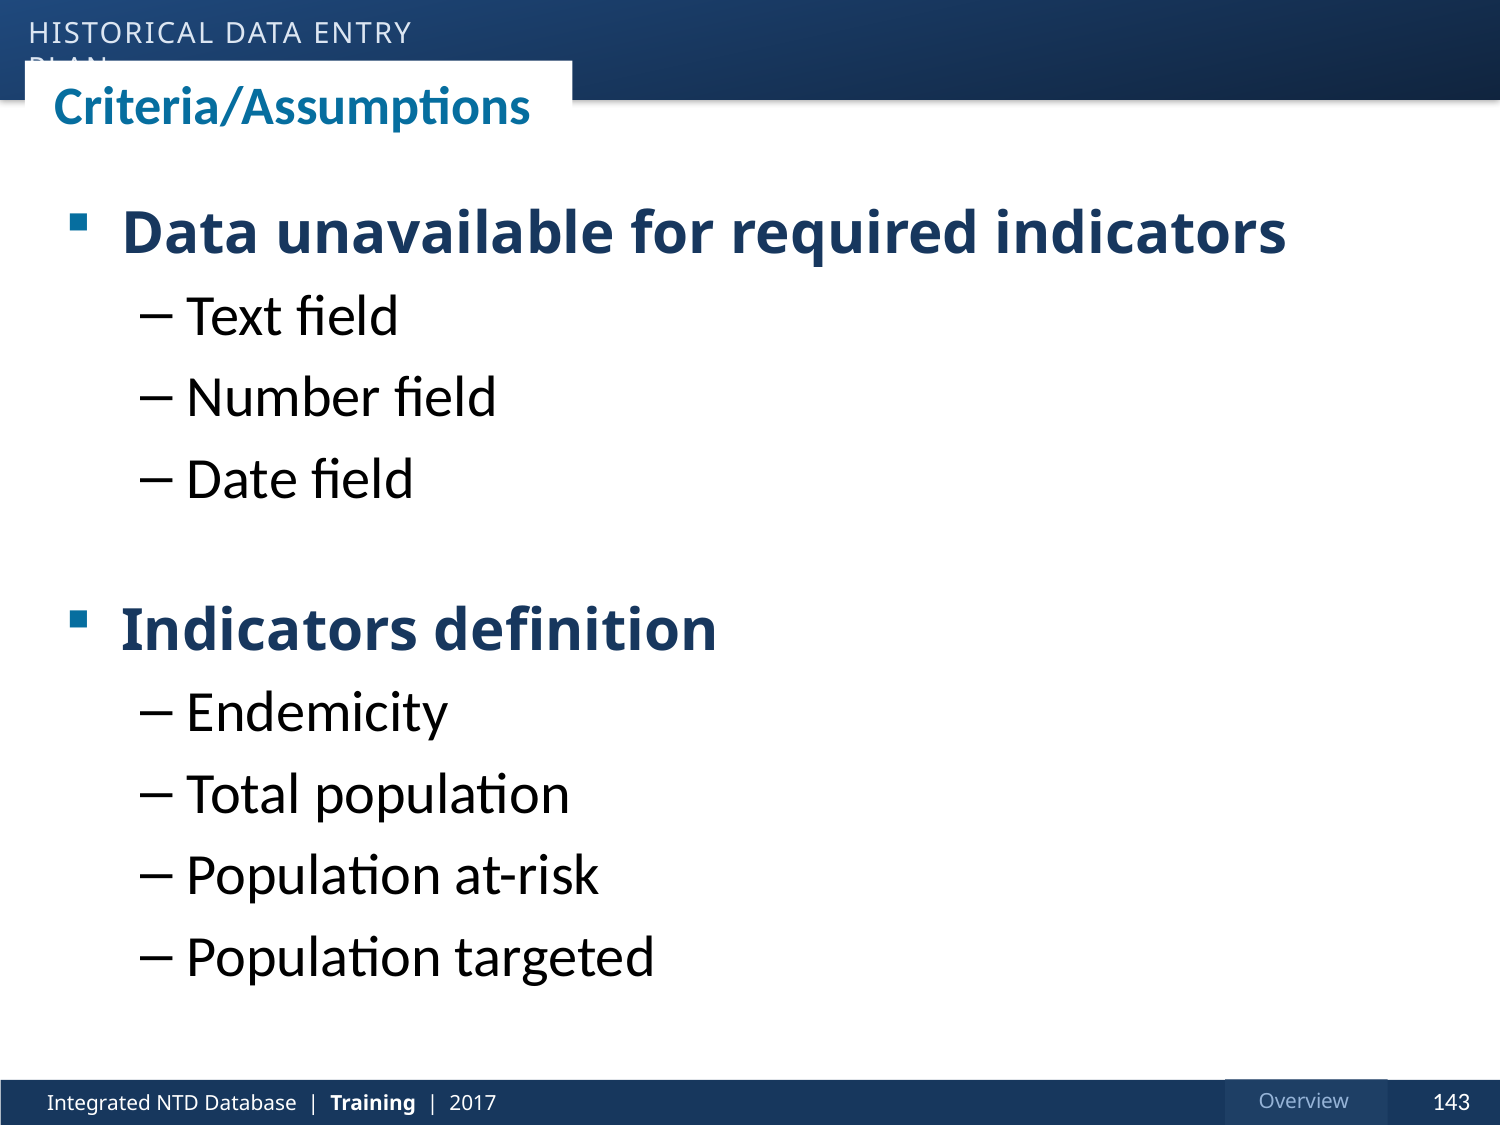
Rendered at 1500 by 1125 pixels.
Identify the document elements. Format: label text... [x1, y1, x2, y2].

title Criteria/Assumptions [24, 60, 573, 146]
list Data unavailable for required indicators Text field Number field Date field Indicators definition Endemicity Total population Population at-risk Population targeted [50, 187, 1400, 1063]
list Historical data entry plan [28, 6, 422, 58]
